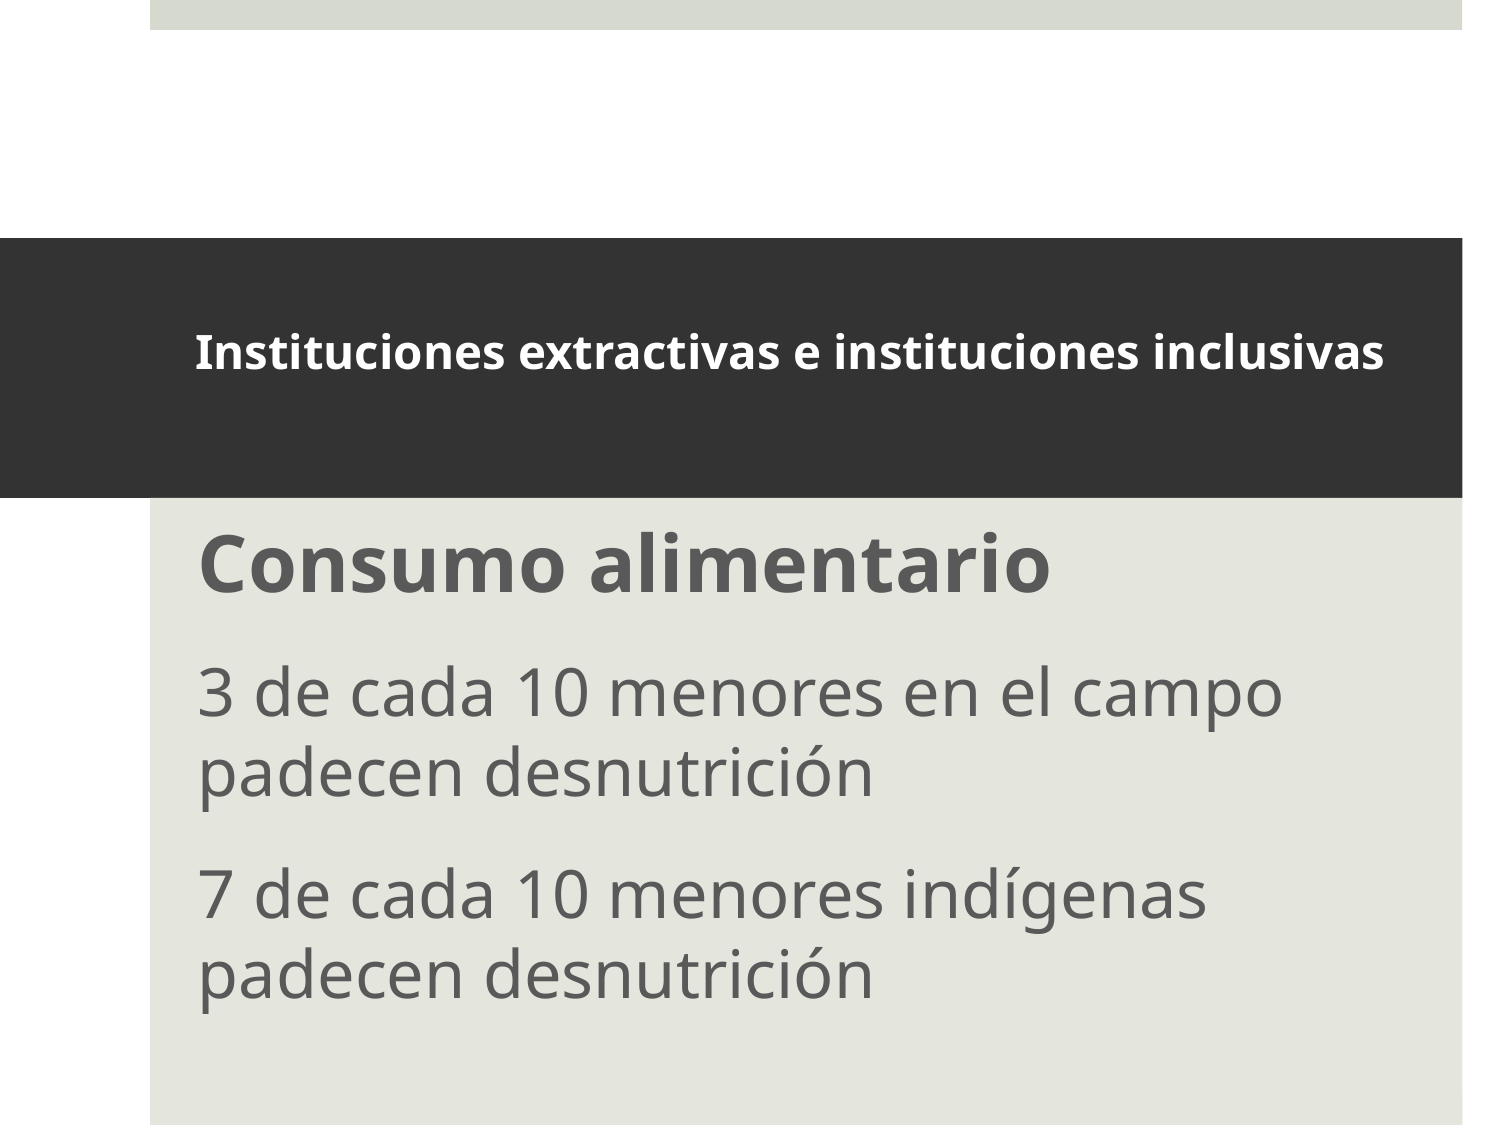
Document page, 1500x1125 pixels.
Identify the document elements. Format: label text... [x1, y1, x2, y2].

title Instituciones extractivas e instituciones inclusivas [0, 238, 1463, 498]
subtitle Consumo alimentario 3 de cada 10 menores en el campo padecen desnutrición 7 de cada 10 menores indígenas padecen desnutrición [150, 497, 1463, 1125]
